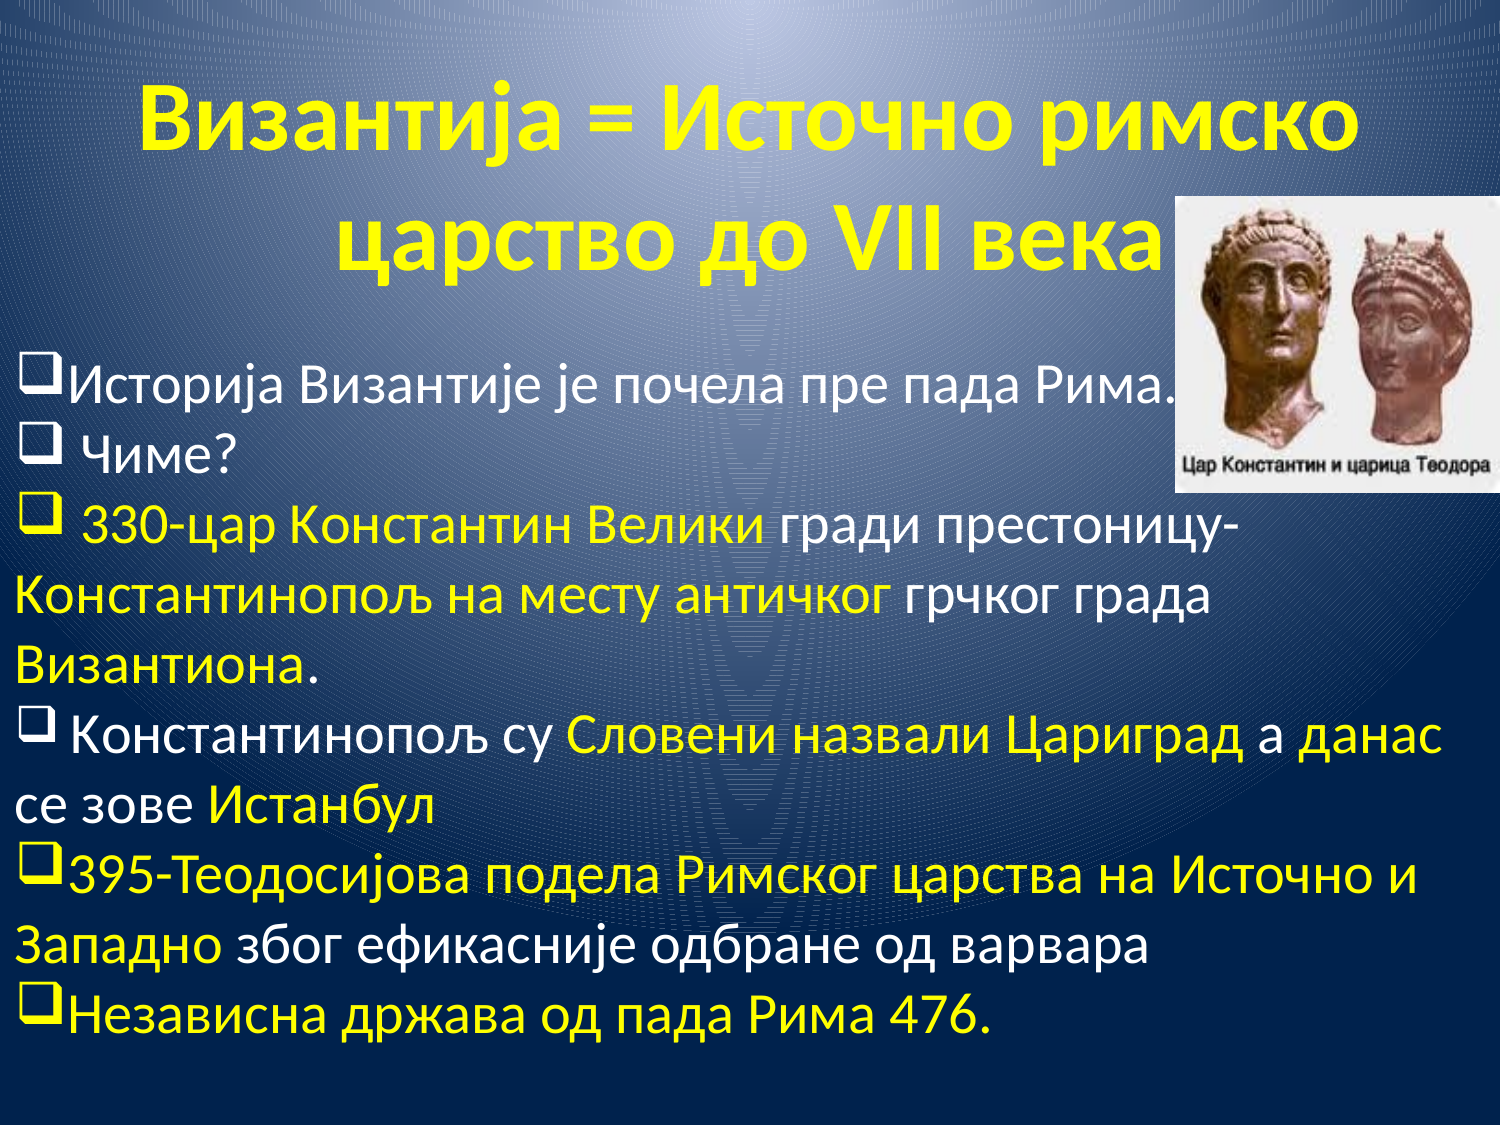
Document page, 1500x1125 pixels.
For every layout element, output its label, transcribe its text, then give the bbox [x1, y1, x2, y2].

picture [1174, 195, 1500, 493]
text_box Византија = Источно римско царство до VII века [38, 42, 1462, 338]
text_box Историја Византије је почела пре пада Рима. Чиме? 330-цар Kонстантин Велики гради престоницу- Kонстантинопољ на месту античког грчког града Византиона. Kонстантинопољ су Словени назвали Цариград а данас се зове Истанбул 395-Теодосијова подела Римског царства на Источно и Западно због ефикасније одбране од варвара Независна држава од пада Рима 476. [0, 338, 1500, 1125]
